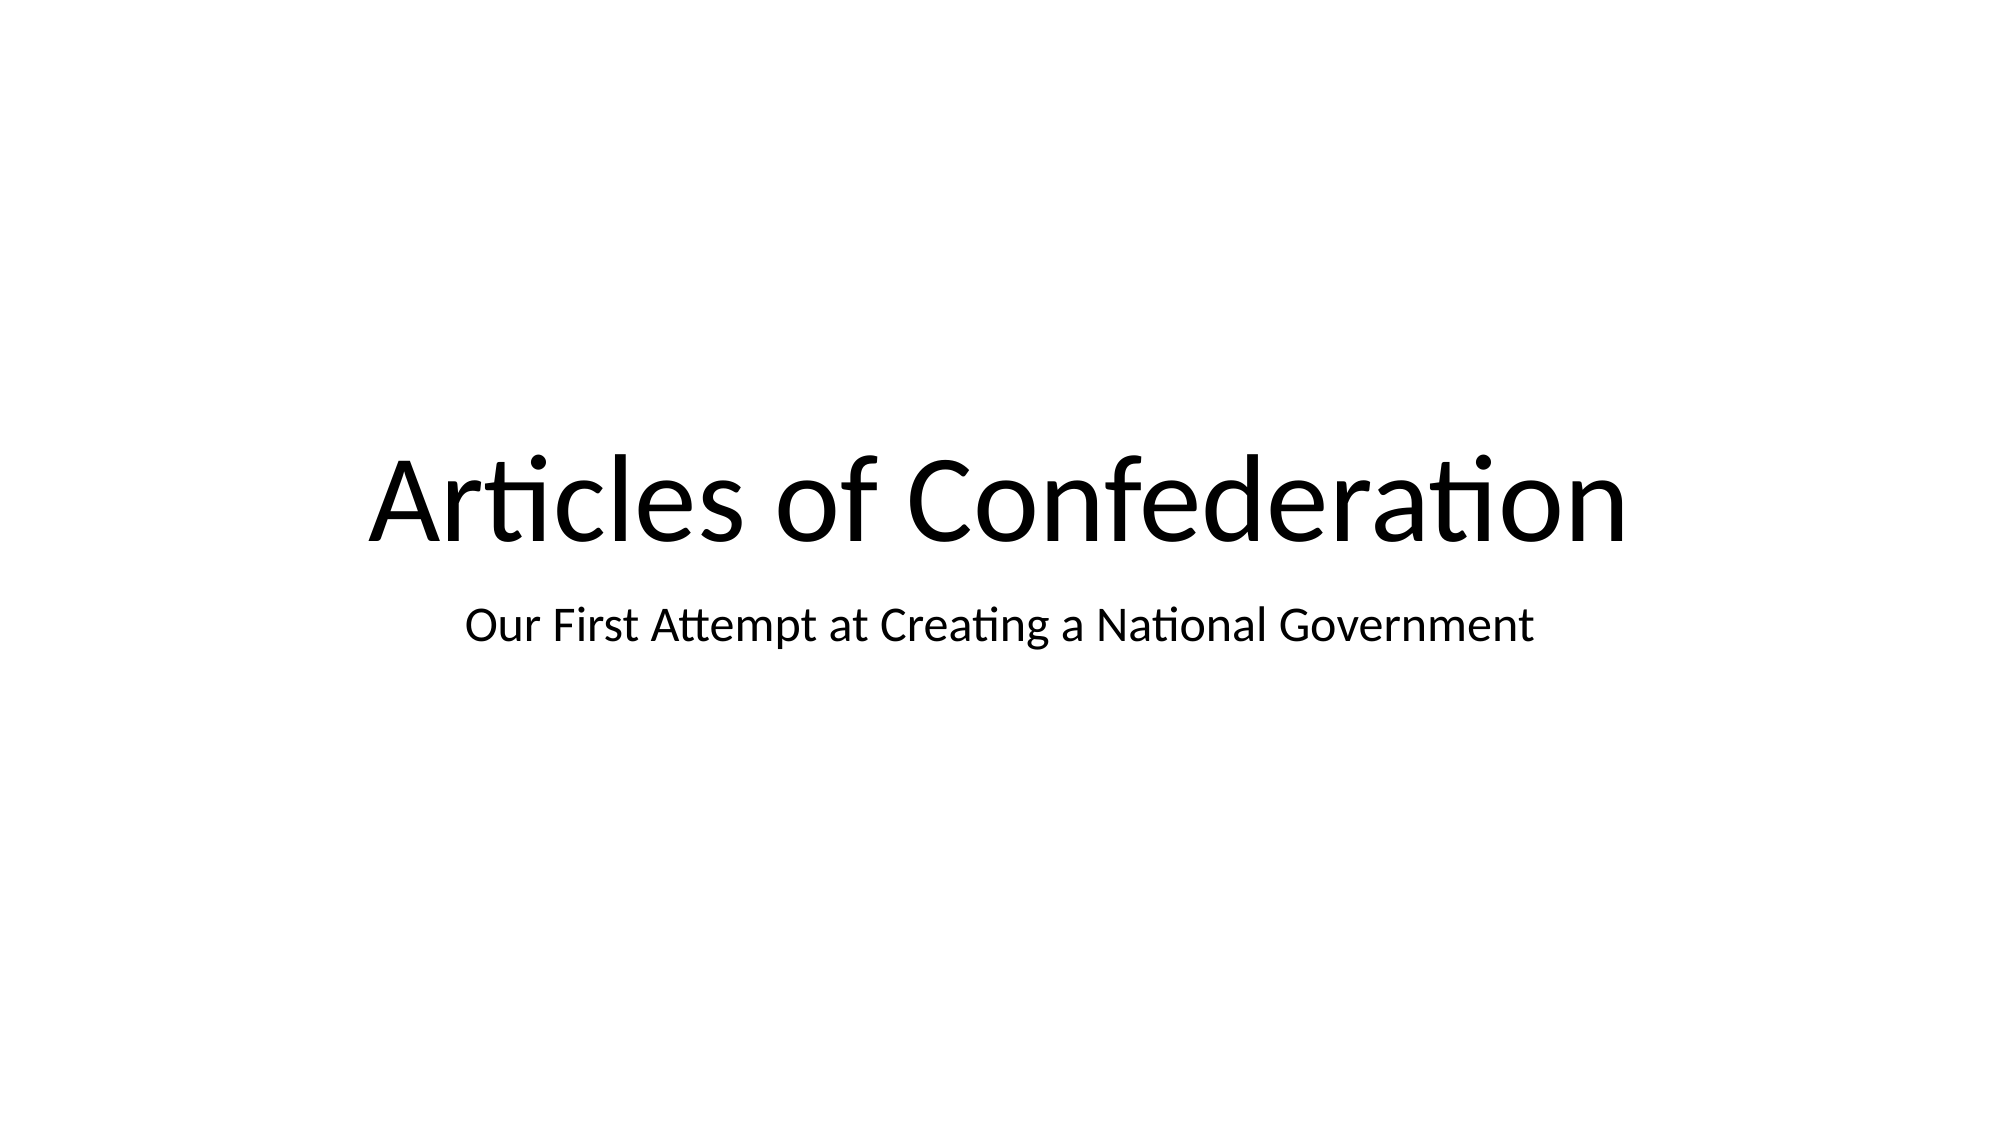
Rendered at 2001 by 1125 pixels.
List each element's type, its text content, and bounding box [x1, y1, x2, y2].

subtitle Our First Attempt at Creating a National Government [249, 590, 1750, 863]
title Articles of Confederation [249, 184, 1750, 576]
